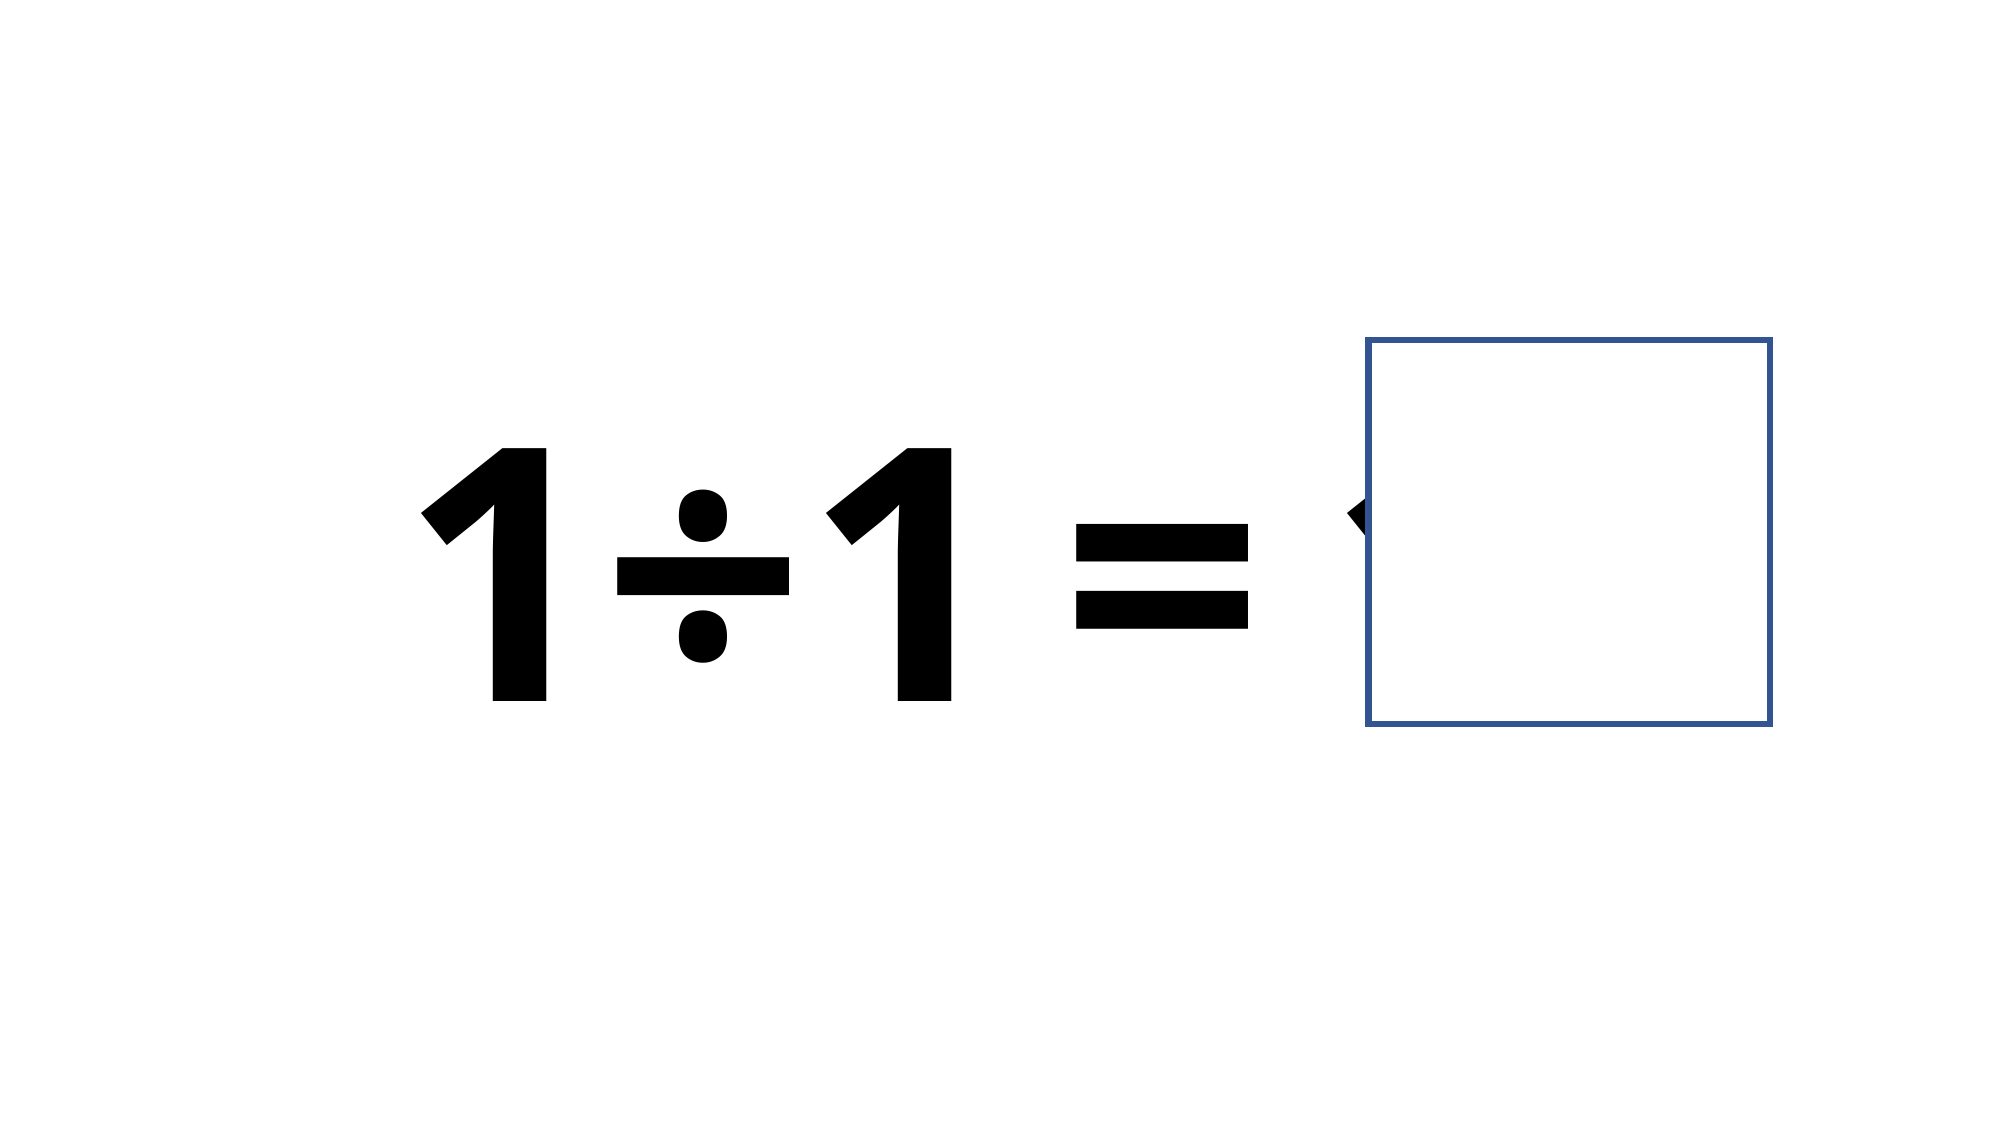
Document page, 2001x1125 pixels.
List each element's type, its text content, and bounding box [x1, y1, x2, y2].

text_box 1÷1 = 1 [385, 340, 1545, 780]
text_box [1367, 339, 1771, 725]
